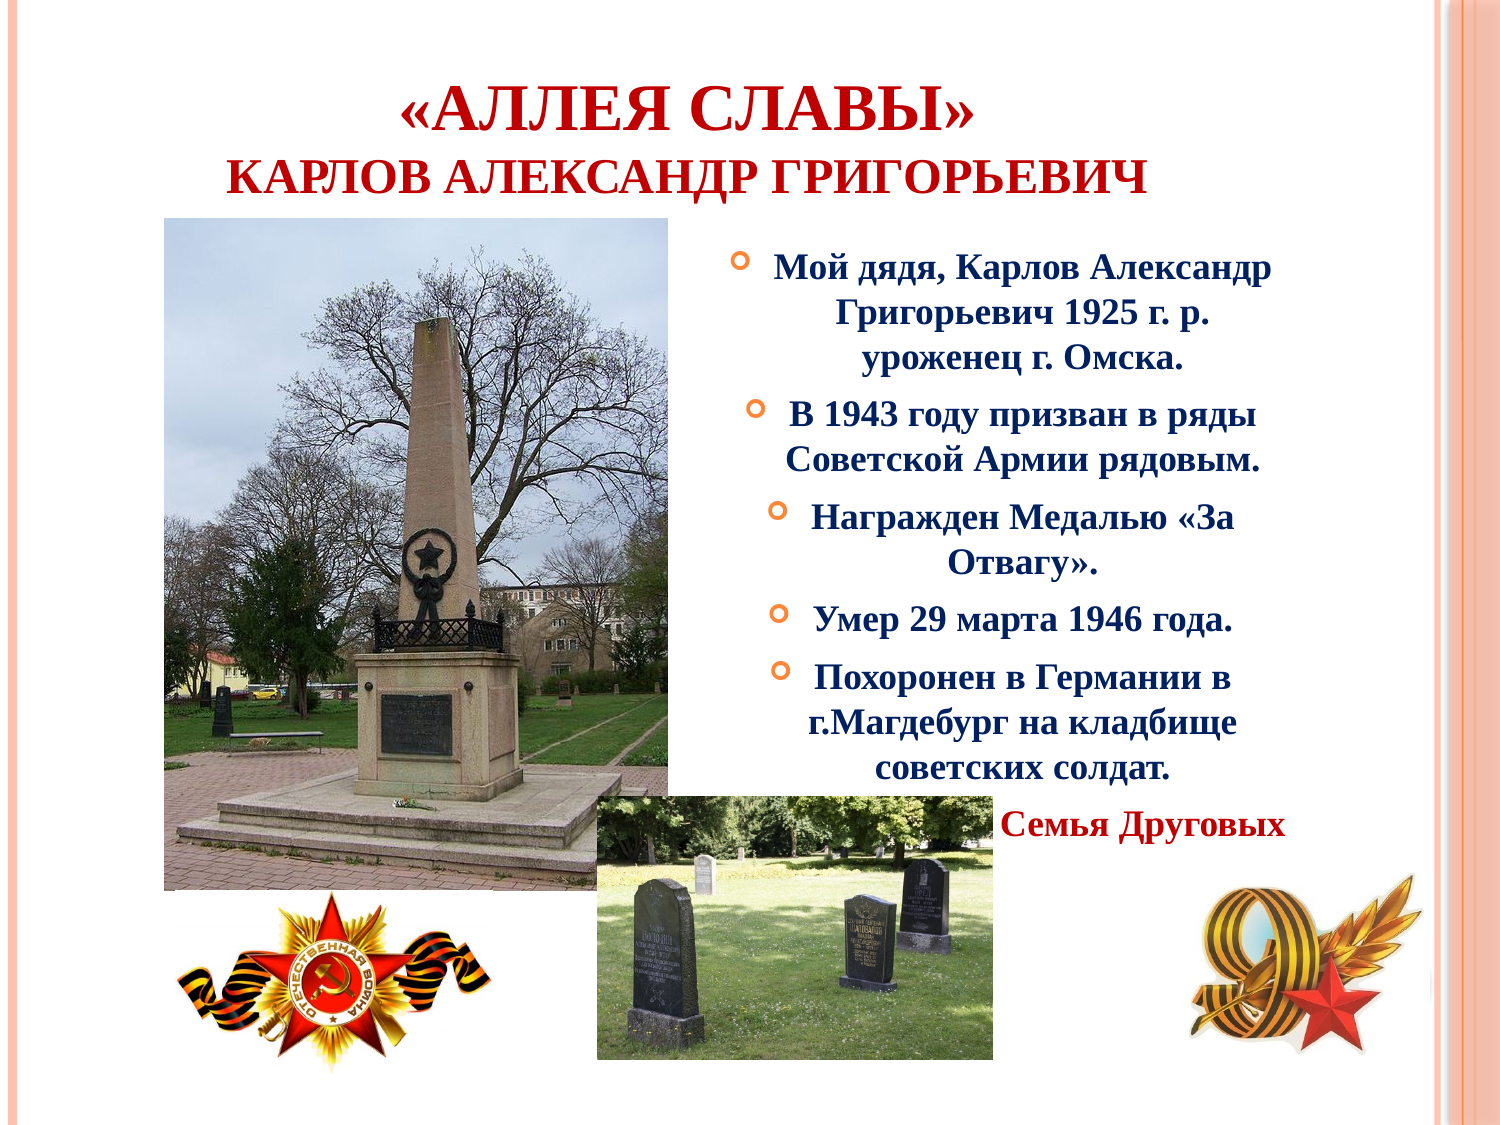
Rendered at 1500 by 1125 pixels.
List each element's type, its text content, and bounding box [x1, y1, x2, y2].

list Мой дядя, Карлов Александр Григорьевич 1925 г. р. уроженец г. Омска. В 1943 году призван в ряды Советской Армии рядовым. Награжден Медалью «За Отвагу». Умер 29 марта 1946 года. Похоронен в Германии в г.Магдебург на кладбище советских солдат. Семья Друговых [700, 234, 1301, 1013]
title «Аллея Славы» Карлов Александр Григорьевич [75, 45, 1300, 211]
picture [163, 218, 993, 1074]
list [1183, 843, 1431, 1091]
